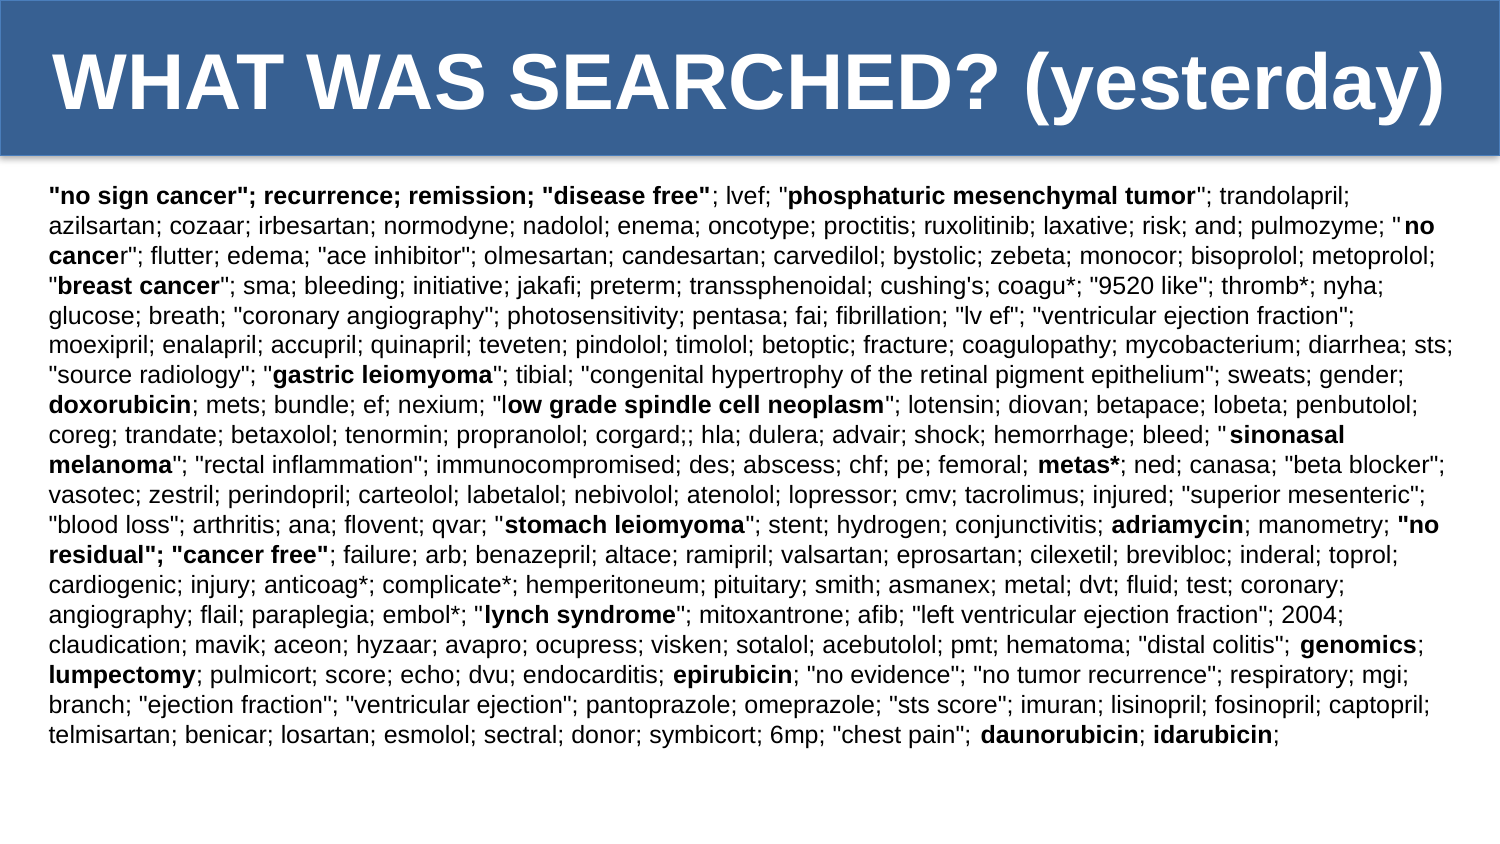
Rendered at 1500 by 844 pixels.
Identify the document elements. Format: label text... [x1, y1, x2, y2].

text_box WHAT WAS SEARCHED? (yesterday) [0, 0, 1500, 156]
text_box "no sign cancer"; recurrence; remission; "disease free"; lvef; "phosphaturic mesenchymal tumor"; trandolapril; azilsartan; cozaar; irbesartan; normodyne; nadolol; enema; oncotype; proctitis; ruxolitinib; laxative; risk; and; pulmozyme; "no cancer"; flutter; edema; "ace inhibitor"; olmesartan; candesartan; carvedilol; bystolic; zebeta; monocor; bisoprolol; metoprolol; "breast cancer"; sma; bleeding; initiative; jakafi; preterm; transsphenoidal; cushing's; coagu*; "9520 like"; thromb*; nyha; glucose; breath; "coronary angiography"; photosensitivity; pentasa; fai; fibrillation; "lv ef"; "ventricular ejection fraction"; moexipril; enalapril; accupril; quinapril; teveten; pindolol; timolol; betoptic; fracture; coagulopathy; mycobacterium; diarrhea; sts; "source radiology"; "gastric leiomyoma"; tibial; "congenital hypertrophy of the retinal pigment epithelium"; sweats; gender; doxorubicin; mets; bundle; ef; nexium; "low grade spindle cell neoplasm"; lotensin; diovan; betapace; lobeta; penbutolol; coreg; trandate; betaxolol; tenormin; propranolol; corgard;; hla; dulera; advair; shock; hemorrhage; bleed; "sinonasal melanoma"; "rectal inflammation"; immunocompromised; des; abscess; chf; pe; femoral; metas*; ned; canasa; "beta blocker"; vasotec; zestril; perindopril; carteolol; labetalol; nebivolol; atenolol; lopressor; cmv; tacrolimus; injured; "superior mesenteric"; "blood loss"; arthritis; ana; flovent; qvar; "stomach leiomyoma"; stent; hydrogen; conjunctivitis; adriamycin; manometry; "no residual"; "cancer free"; failure; arb; benazepril; altace; ramipril; valsartan; eprosartan; cilexetil; brevibloc; inderal; toprol; cardiogenic; injury; anticoag*; complicate*; hemperitoneum; pituitary; smith; asmanex; metal; dvt; fluid; test; coronary; angiography; flail; paraplegia; embol*; "lynch syndrome"; mitoxantrone; afib; "left ventricular ejection fraction"; 2004; claudication; mavik; aceon; hyzaar; avapro; ocupress; visken; sotalol; acebutolol; pmt; hematoma; "distal colitis"; genomics; lumpectomy; pulmicort; score; echo; dvu; endocarditis; epirubicin; "no evidence"; "no tumor recurrence"; respiratory; mgi; branch; "ejection fraction"; "ventricular ejection"; pantoprazole; omeprazole; "sts score"; imuran; lisinopril; fosinopril; captopril; telmisartan; benicar; losartan; esmolol; sectral; donor; symbicort; 6mp; "chest pain"; daunorubicin; idarubicin; [33, 171, 1483, 756]
